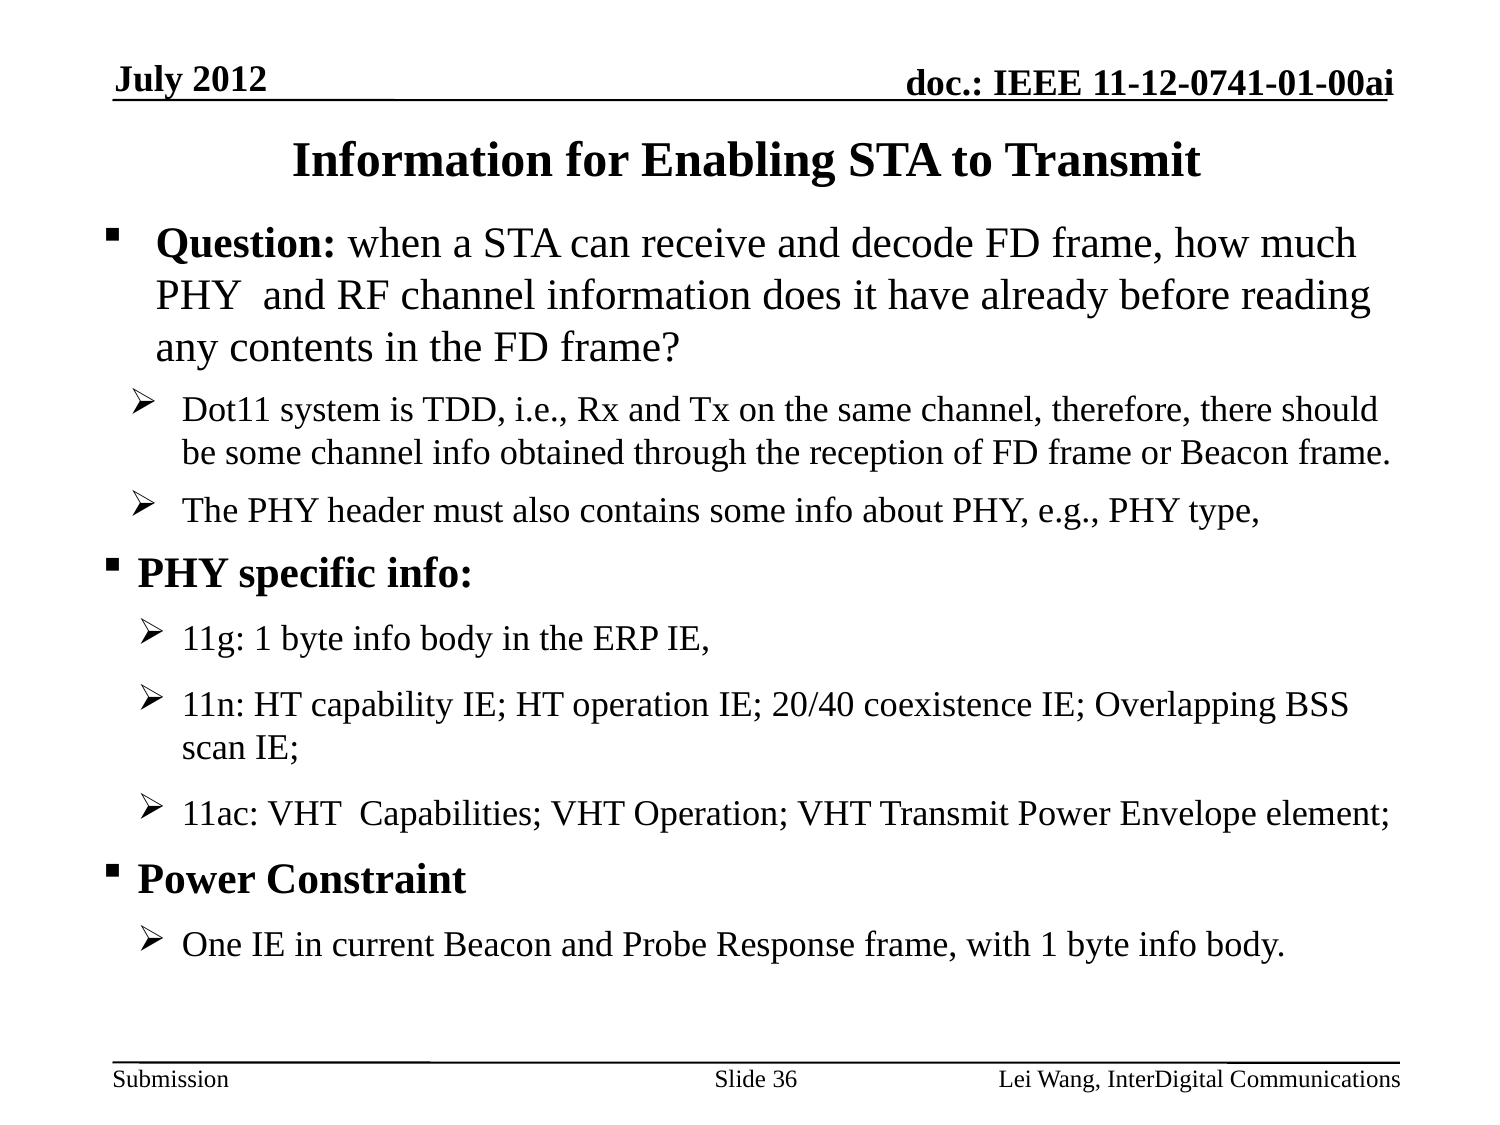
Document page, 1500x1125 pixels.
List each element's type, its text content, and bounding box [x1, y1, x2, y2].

footer Lei Wang, InterDigital Communications [878, 1061, 1402, 1093]
list Question: when a STA can receive and decode FD frame, how much PHY and RF channel information does it have already before reading any contents in the FD frame? Dot11 system is TDD, i.e., Rx and Tx on the same channel, therefore, there should be some channel info obtained through the reception of FD frame or Beacon frame. The PHY header must also contains some info about PHY, e.g., PHY type, PHY specific info: 11g: 1 byte info body in the ERP IE, 11n: HT capability IE; HT operation IE; 20/40 coexistence IE; Overlapping BSS scan IE; 11ac: VHT Capabilities; VHT Operation; VHT Transmit Power Envelope element; Power Constraint One IE in current Beacon and Probe Response frame, with 1 byte info body. [87, 206, 1420, 1057]
title Information for Enabling STA to Transmit [62, 112, 1432, 201]
slide_number Slide 36 [712, 1061, 800, 1123]
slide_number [114, 54, 423, 100]
